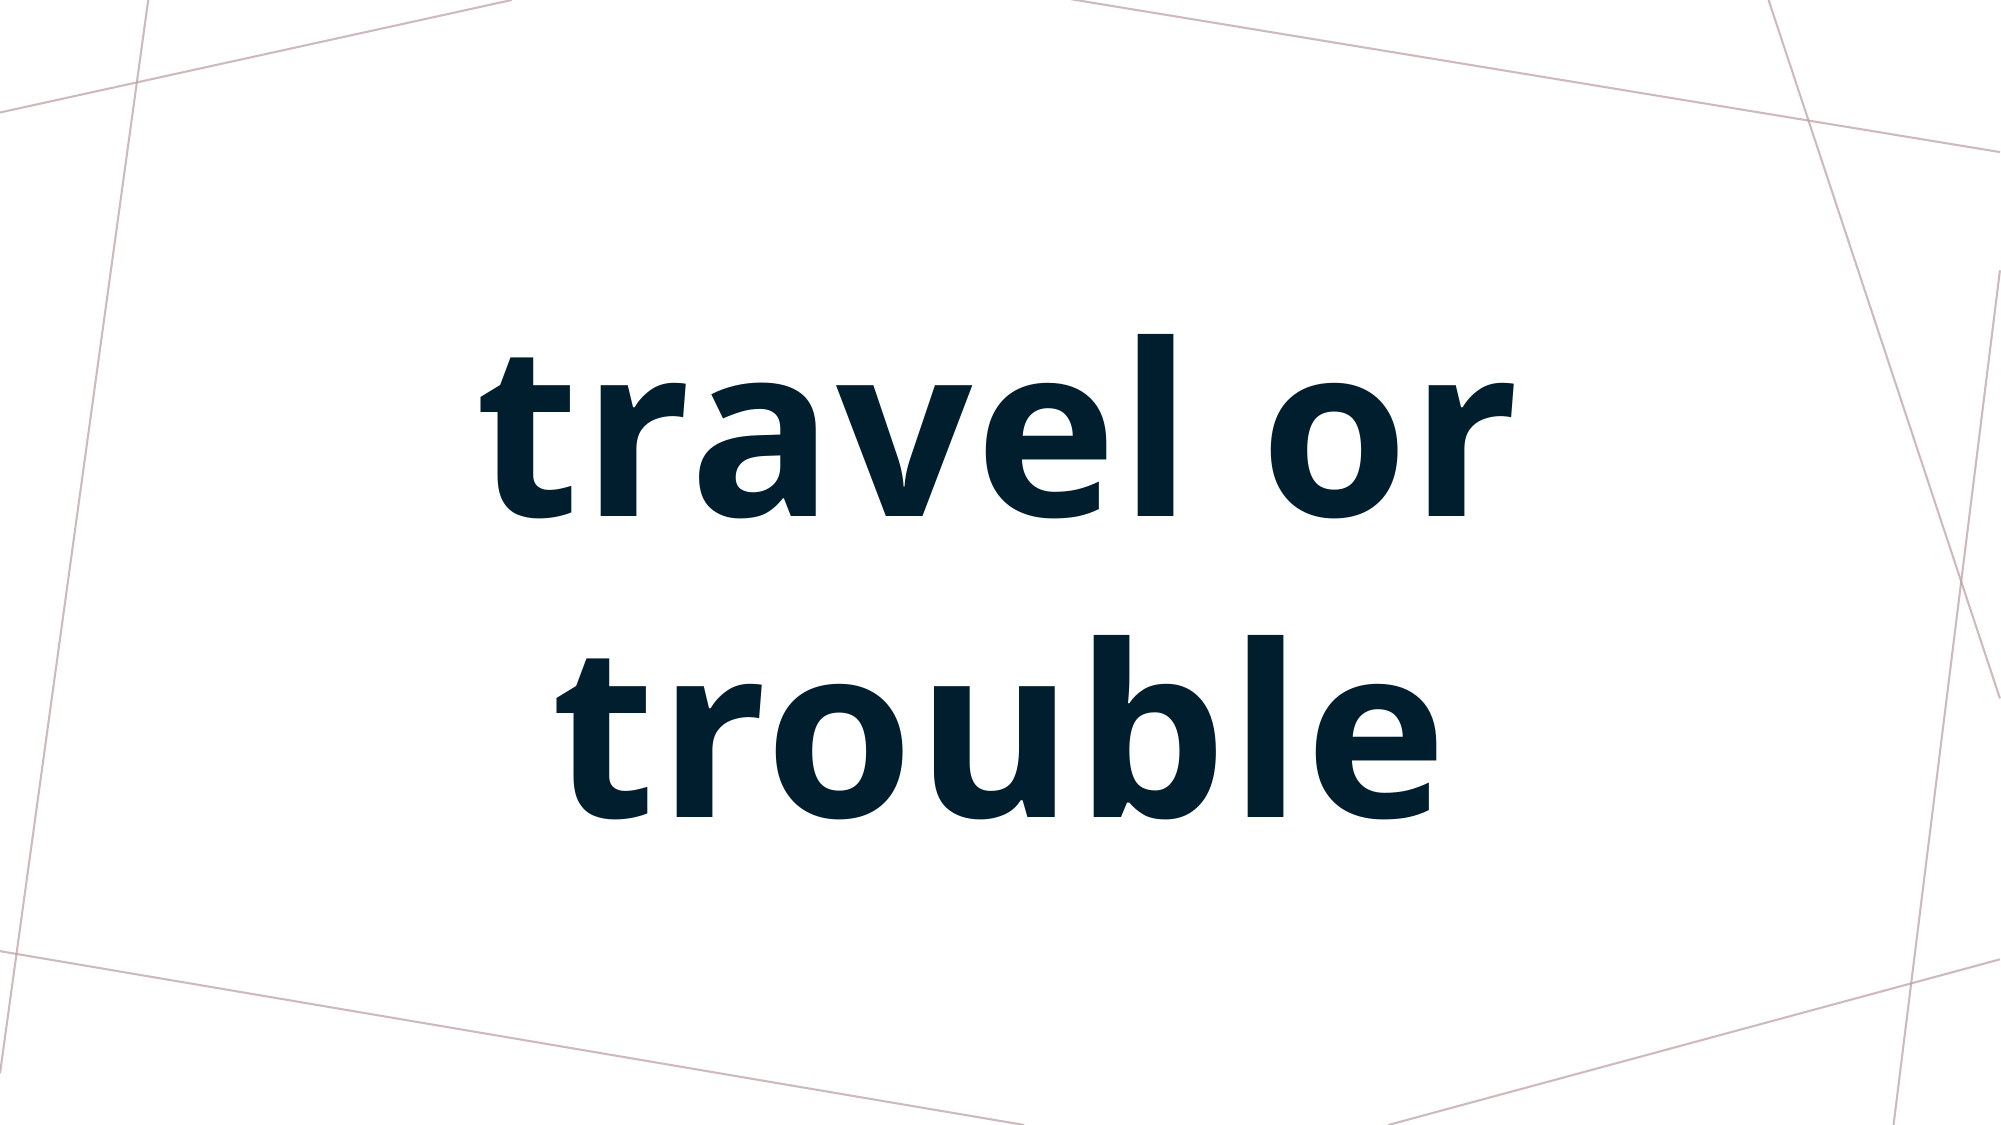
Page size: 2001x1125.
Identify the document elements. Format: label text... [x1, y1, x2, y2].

title travel or trouble [93, 267, 1907, 858]
